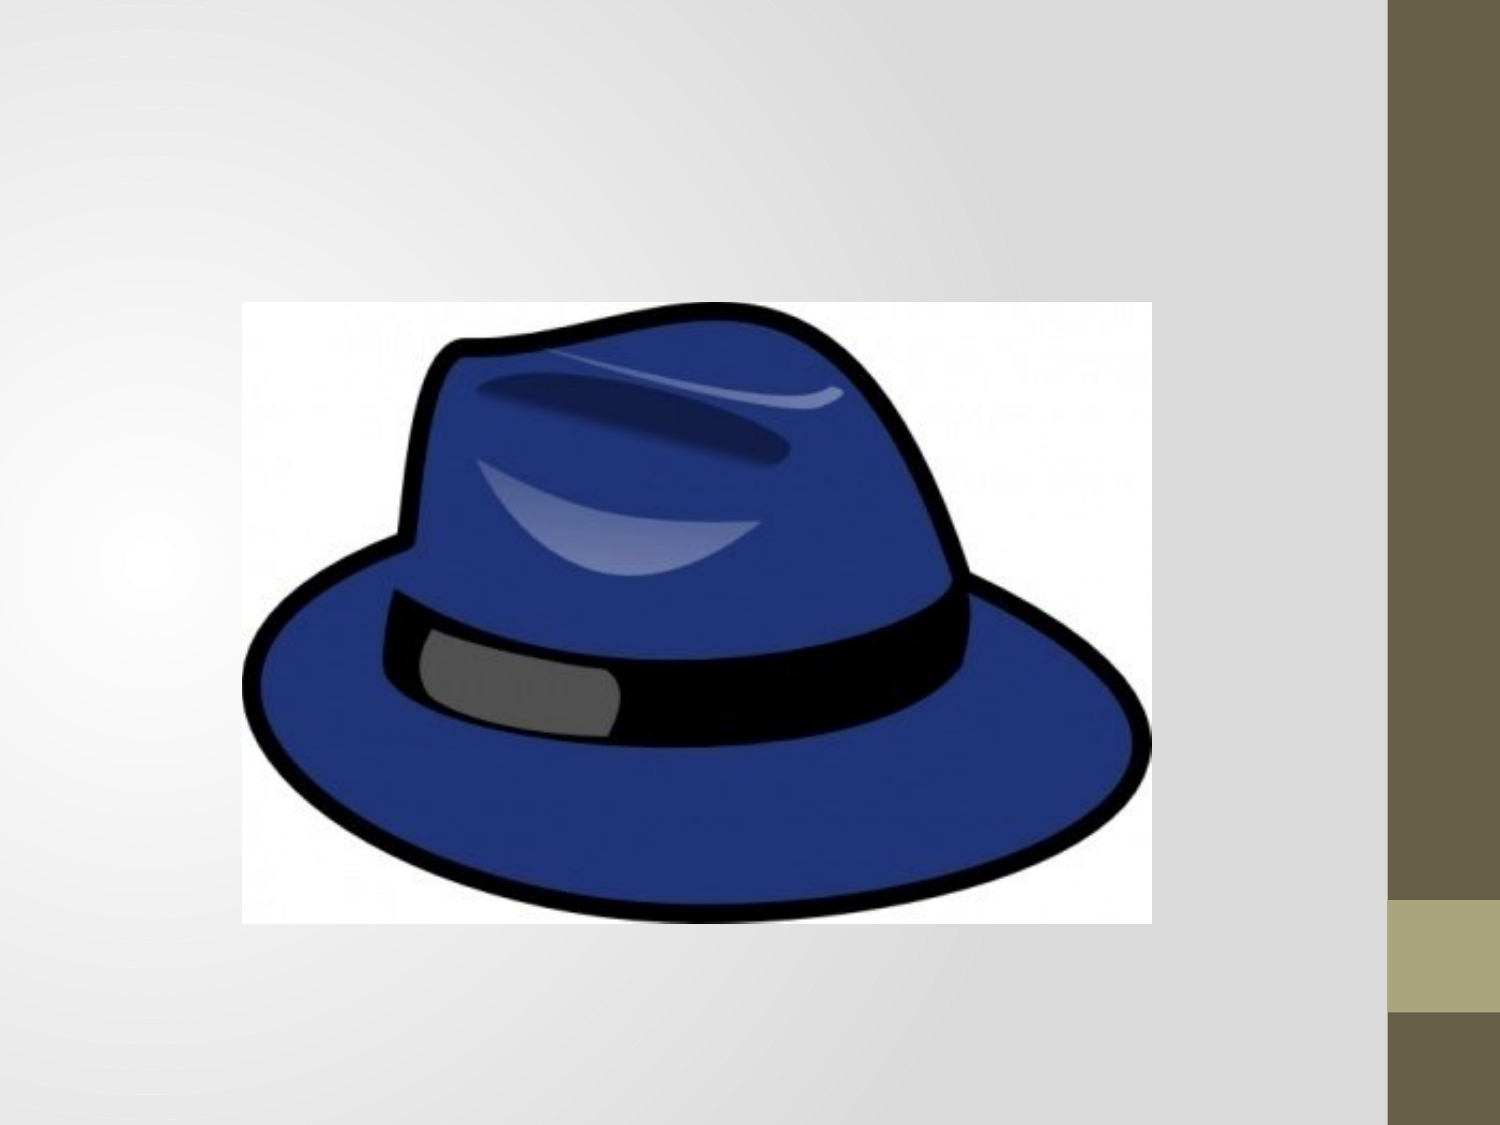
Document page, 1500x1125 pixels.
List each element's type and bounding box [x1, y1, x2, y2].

picture [241, 302, 1153, 924]
